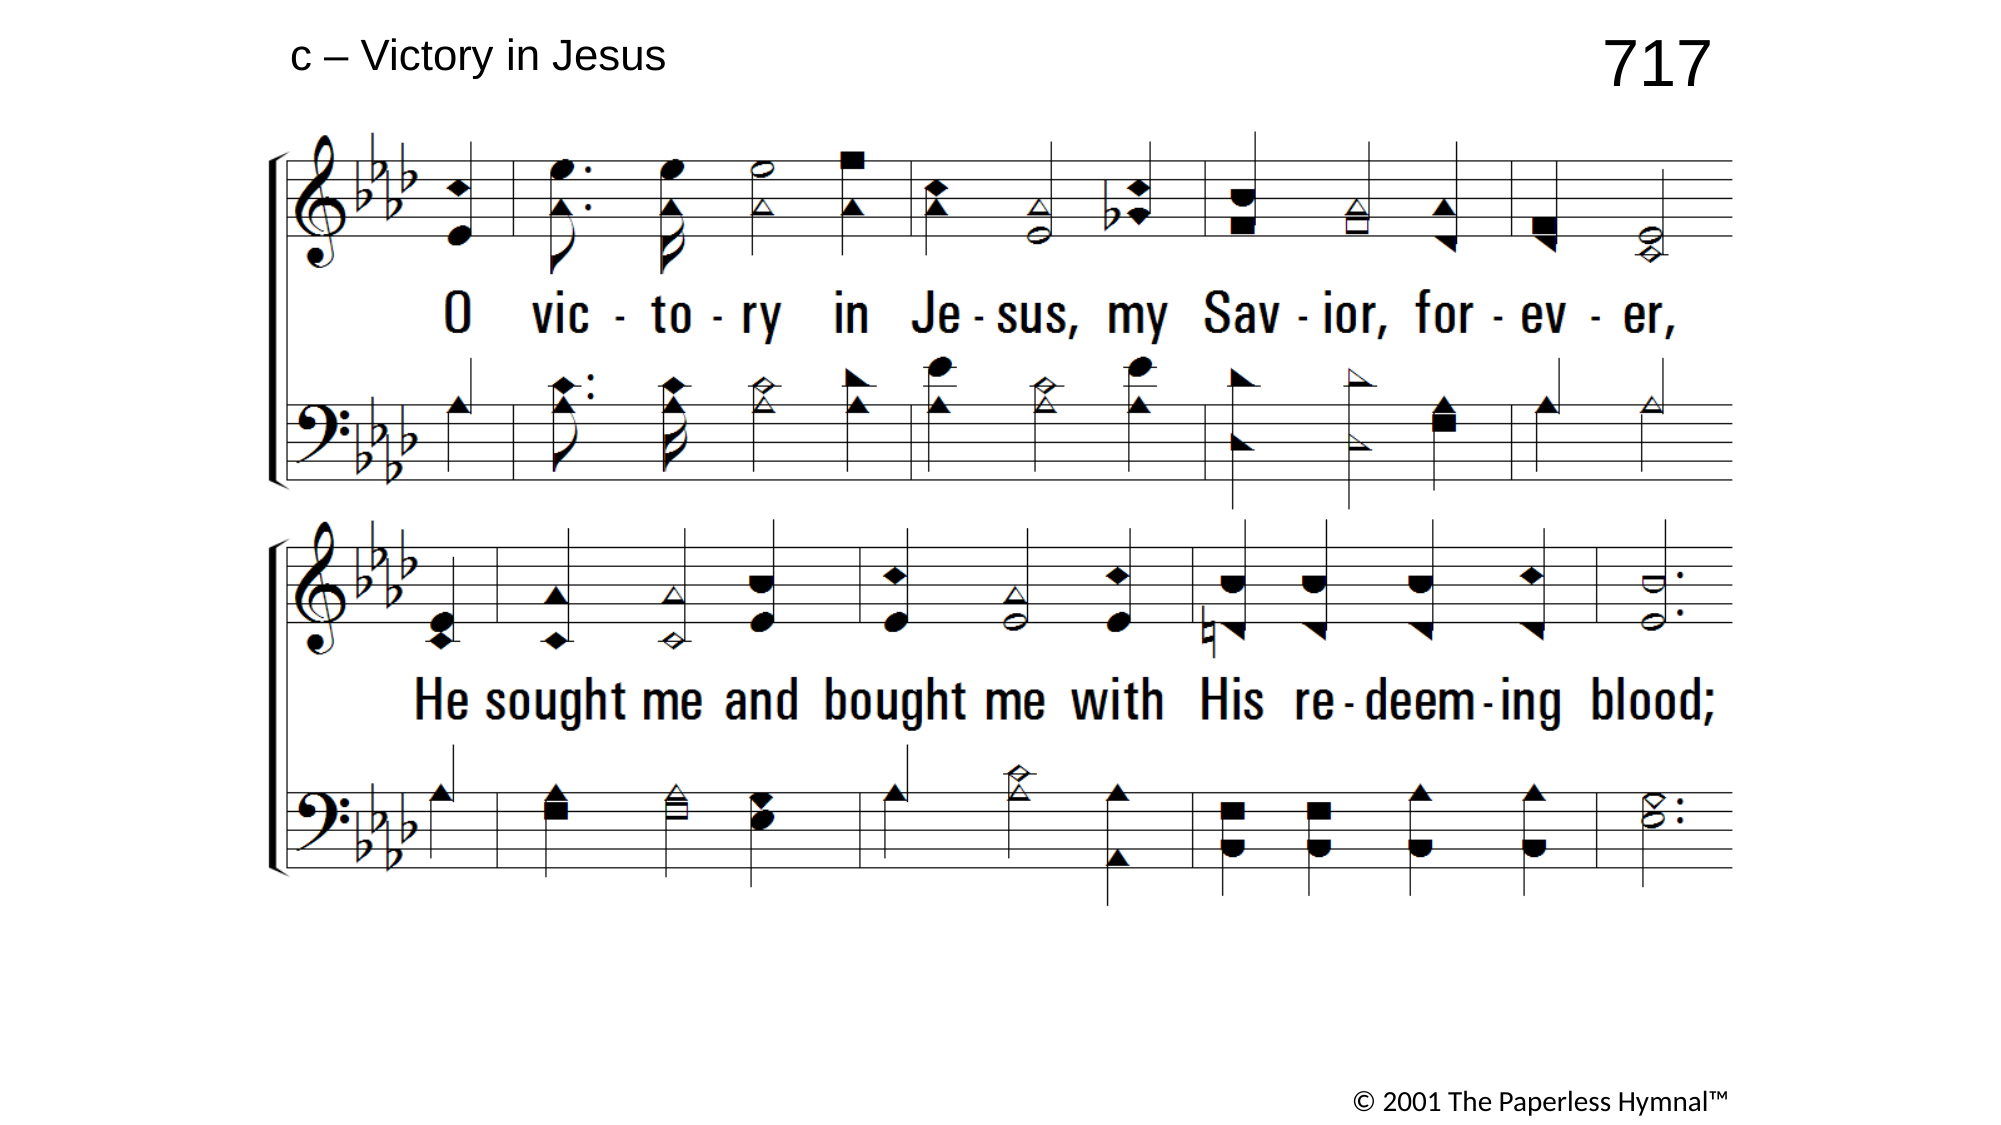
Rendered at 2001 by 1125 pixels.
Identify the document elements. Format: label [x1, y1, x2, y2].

picture [249, 0, 1750, 1125]
